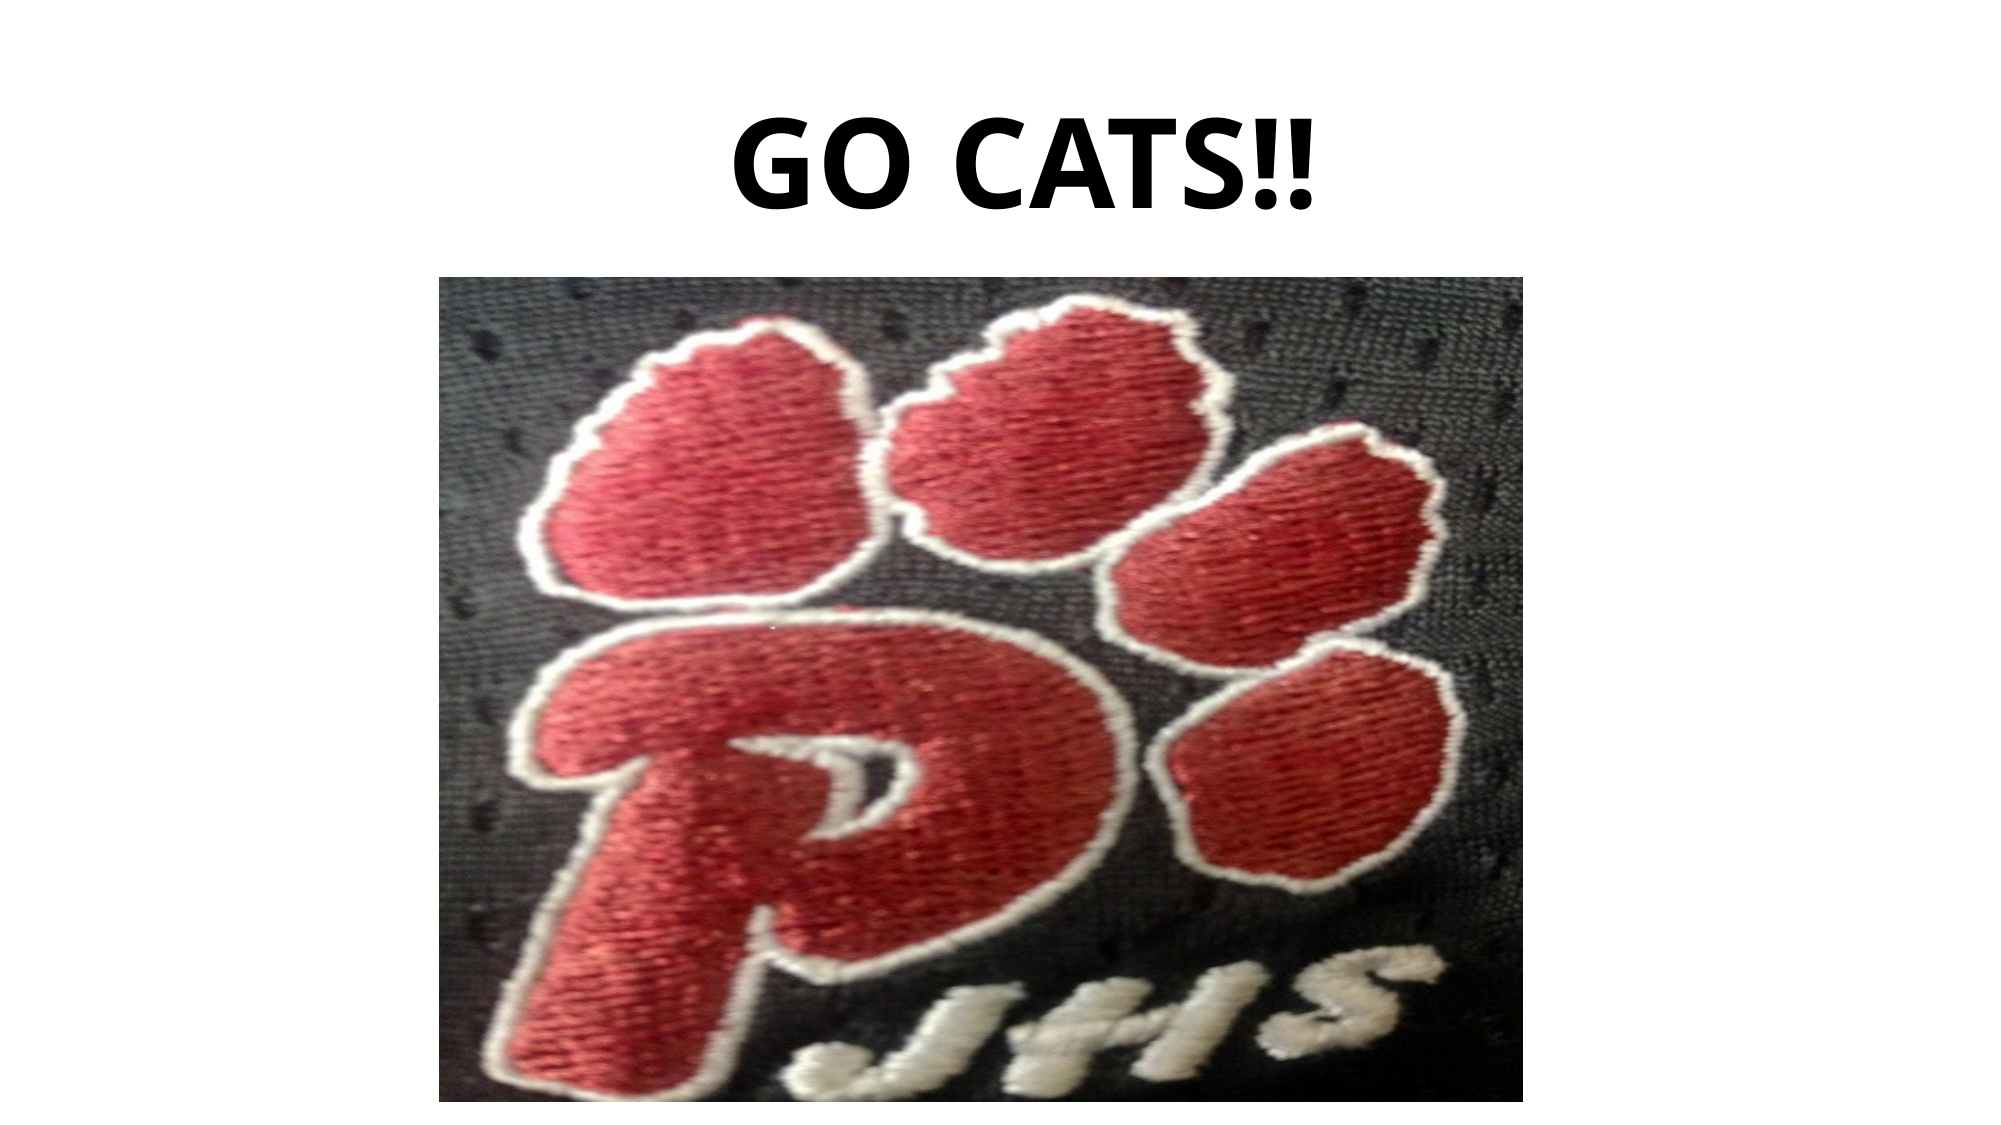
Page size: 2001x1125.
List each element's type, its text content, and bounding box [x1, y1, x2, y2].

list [439, 277, 1523, 1102]
title GO CATS!! [0, 59, 1725, 278]
